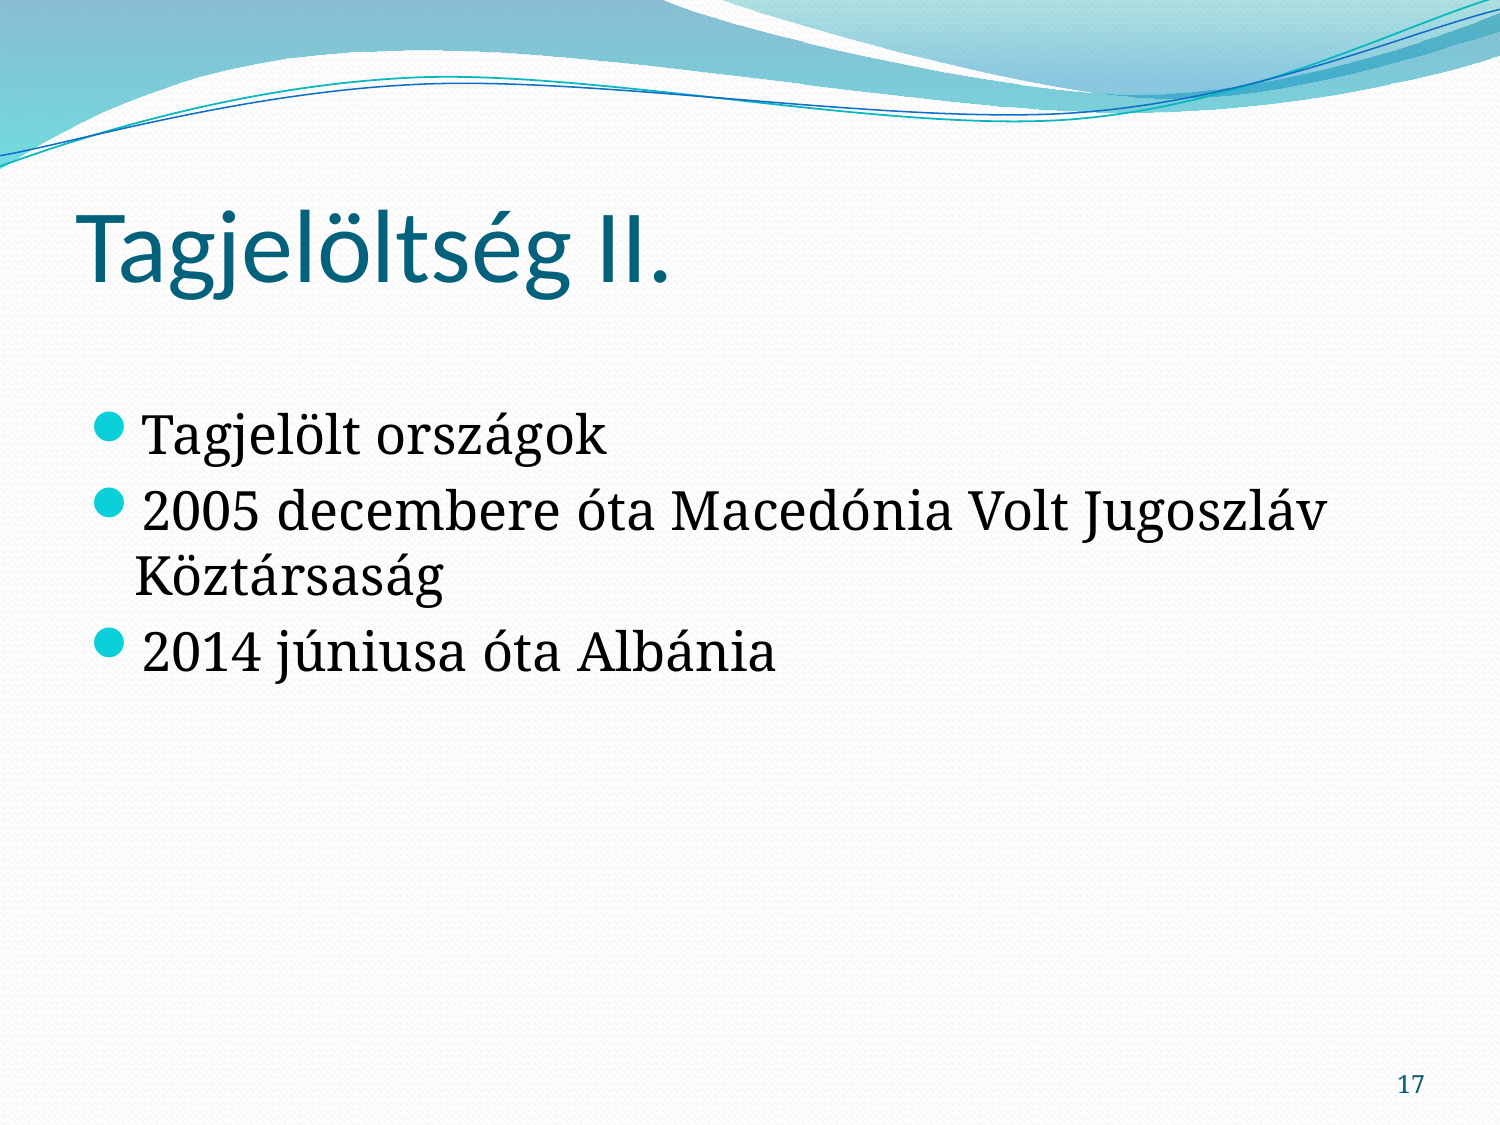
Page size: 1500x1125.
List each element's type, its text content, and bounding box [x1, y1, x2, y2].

title Tagjelöltség II. [75, 115, 1425, 303]
slide_number 17 [1299, 1042, 1425, 1103]
list Tagjelölt országok 2005 decembere óta Macedónia Volt Jugoszláv Köztársaság 2014 júniusa óta Albánia [75, 317, 1425, 1038]
